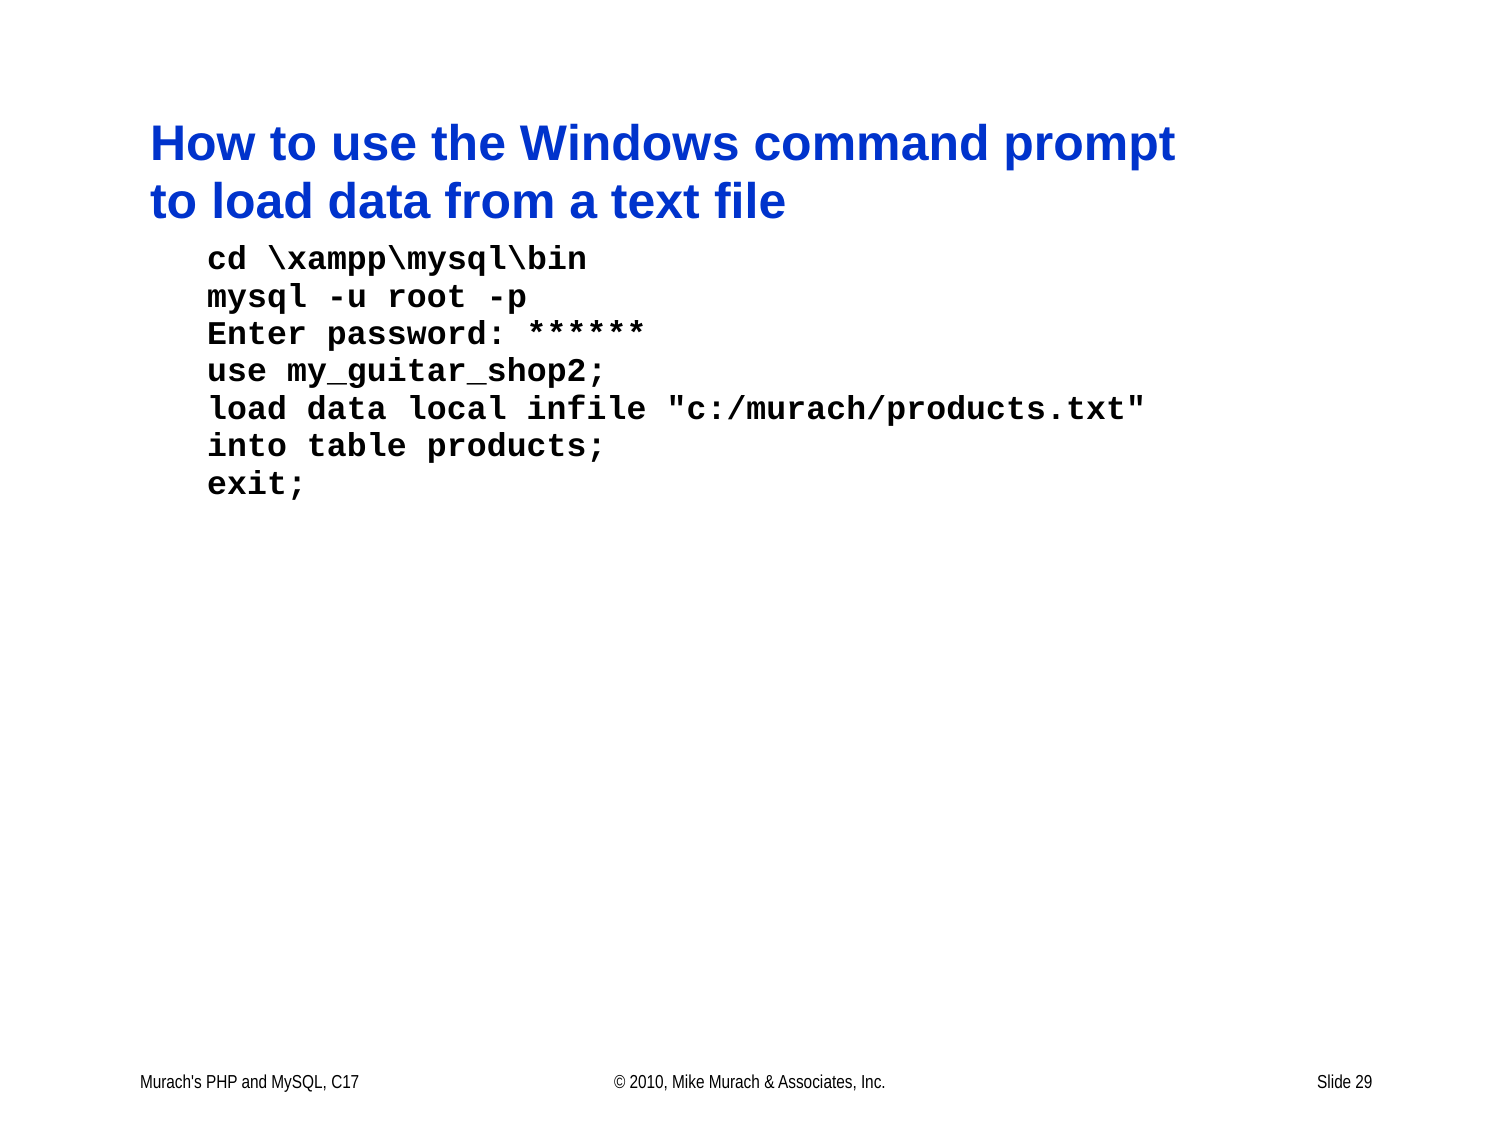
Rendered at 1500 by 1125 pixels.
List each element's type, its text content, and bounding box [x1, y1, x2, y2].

slide_number Slide 29 [1074, 1025, 1388, 1100]
slide_number Murach's PHP and MySQL, C17 [125, 1025, 450, 1100]
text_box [149, 112, 1352, 525]
footer © 2010, Mike Murach & Associates, Inc. [474, 1025, 1025, 1100]
